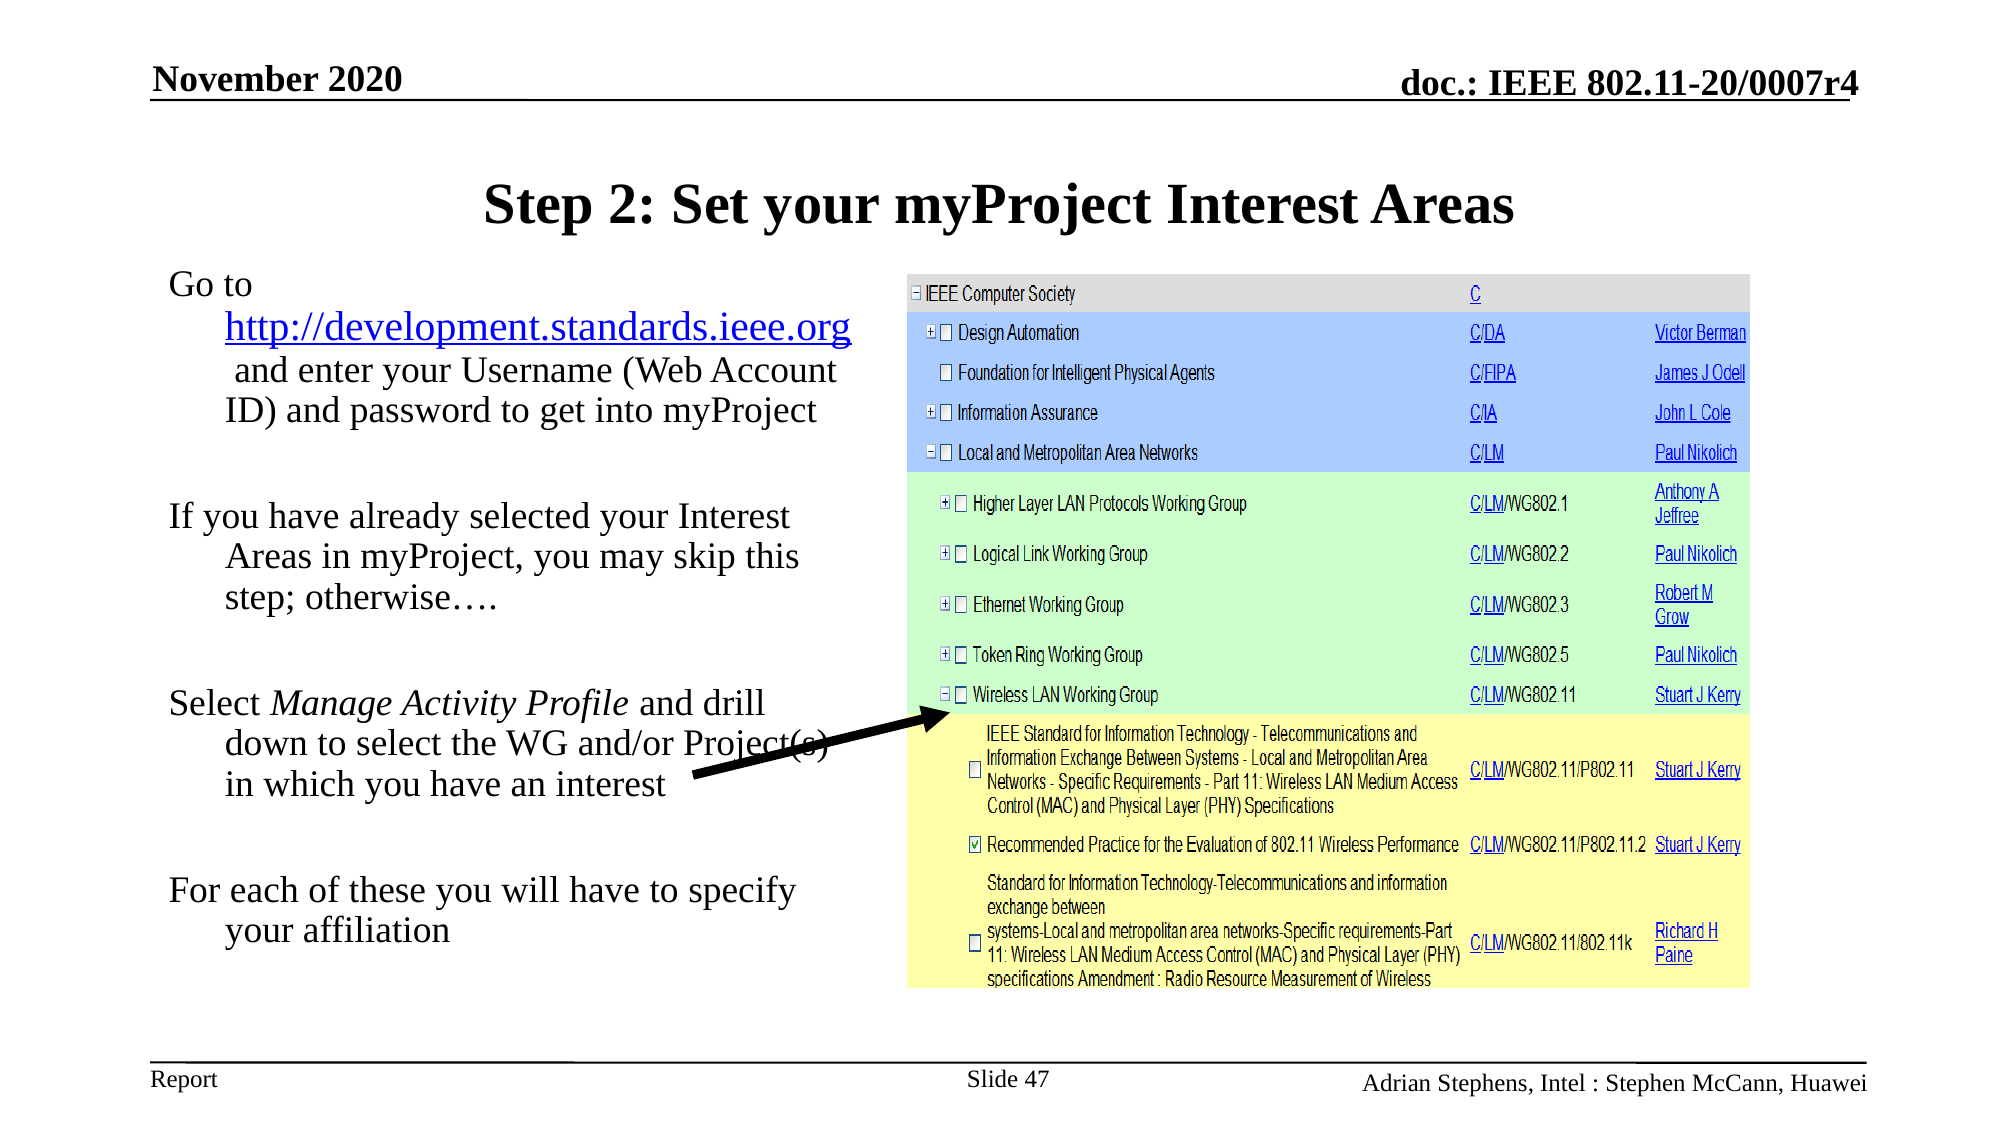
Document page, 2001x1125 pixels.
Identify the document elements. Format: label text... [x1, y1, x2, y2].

title Step 2: Set your myProject Interest Areas [149, 112, 1850, 288]
footer Adrian Stephens, Intel : Stephen McCann, Huawei [1306, 1066, 1869, 1108]
slide_number Slide 47 [950, 1061, 1067, 1123]
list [899, 274, 1751, 988]
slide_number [152, 54, 563, 100]
list Go to http://development.standards.ieee.org and enter your Username (Web Account ID) and password to get into myProject If you have already selected your Interest Areas in myProject, you may skip this step; otherwise…. Select Manage Activity Profile and drill down to select the WG and/or Project(s) in which you have an interest For each of these you will have to specify your affiliation [153, 256, 871, 1007]
